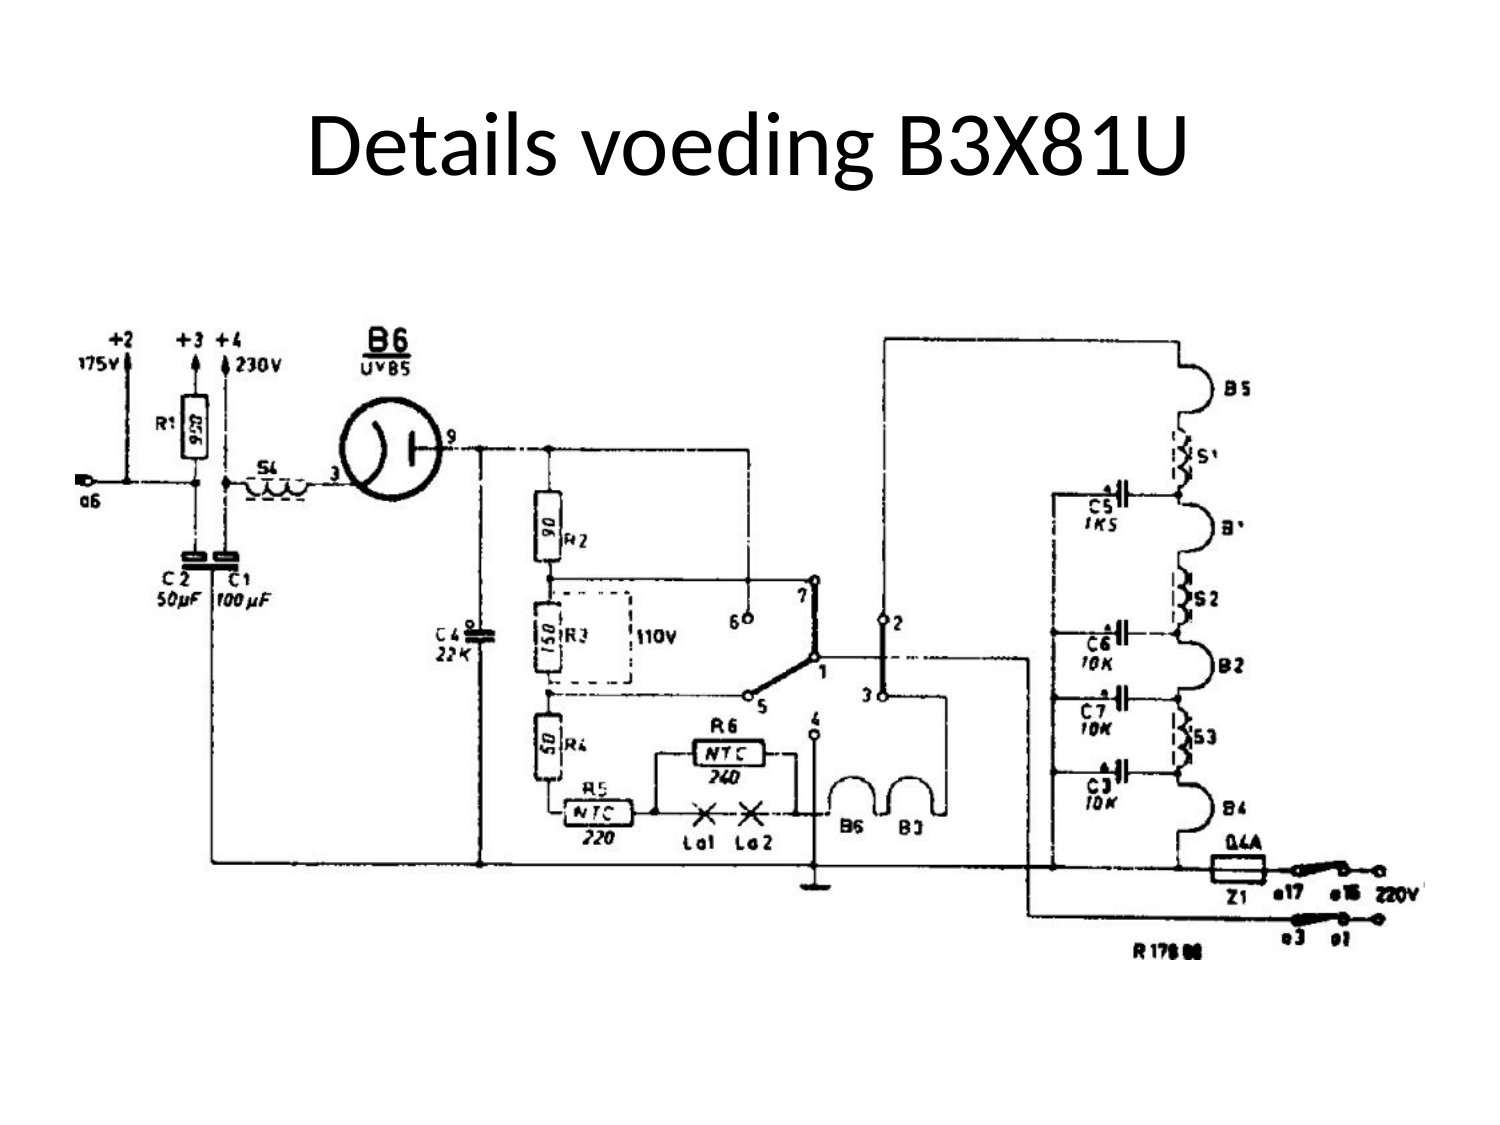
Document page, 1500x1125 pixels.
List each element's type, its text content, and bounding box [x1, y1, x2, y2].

title Details voeding B3X81U [75, 45, 1425, 233]
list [74, 307, 1426, 961]
